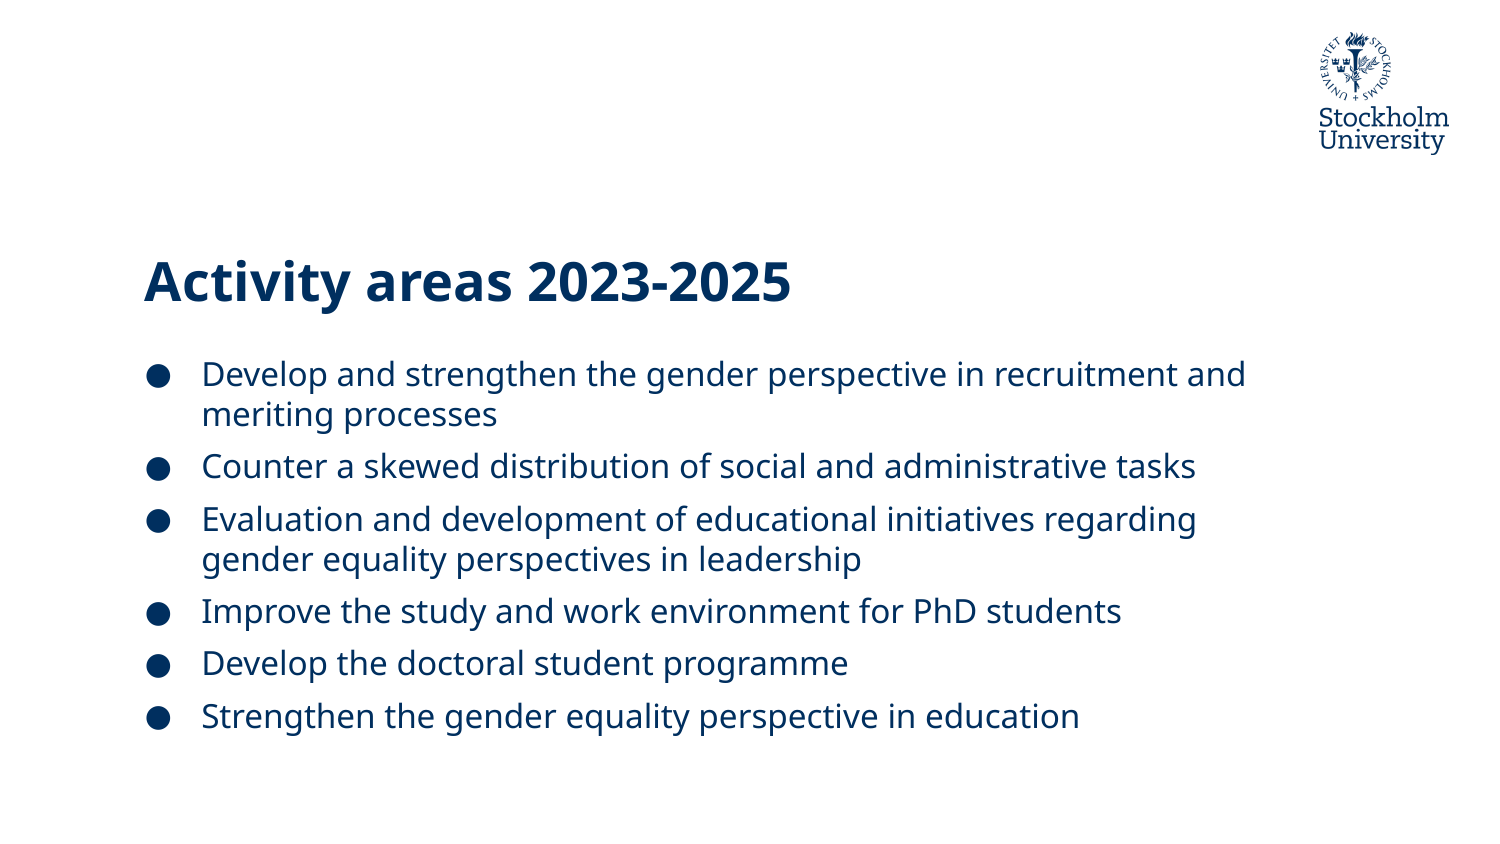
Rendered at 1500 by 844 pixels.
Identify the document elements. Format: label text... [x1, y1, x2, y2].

title Activity areas 2023-2025 [129, 239, 1254, 338]
list Develop and strengthen the gender perspective in recruitment and meriting processes Counter a skewed distribution of social and administrative tasks Evaluation and development of educational initiatives regarding gender equality perspectives in leadership Improve the study and work environment for PhD students Develop the doctoral student programme Strengthen the gender equality perspective in education [129, 345, 1317, 741]
picture [1319, 32, 1449, 155]
